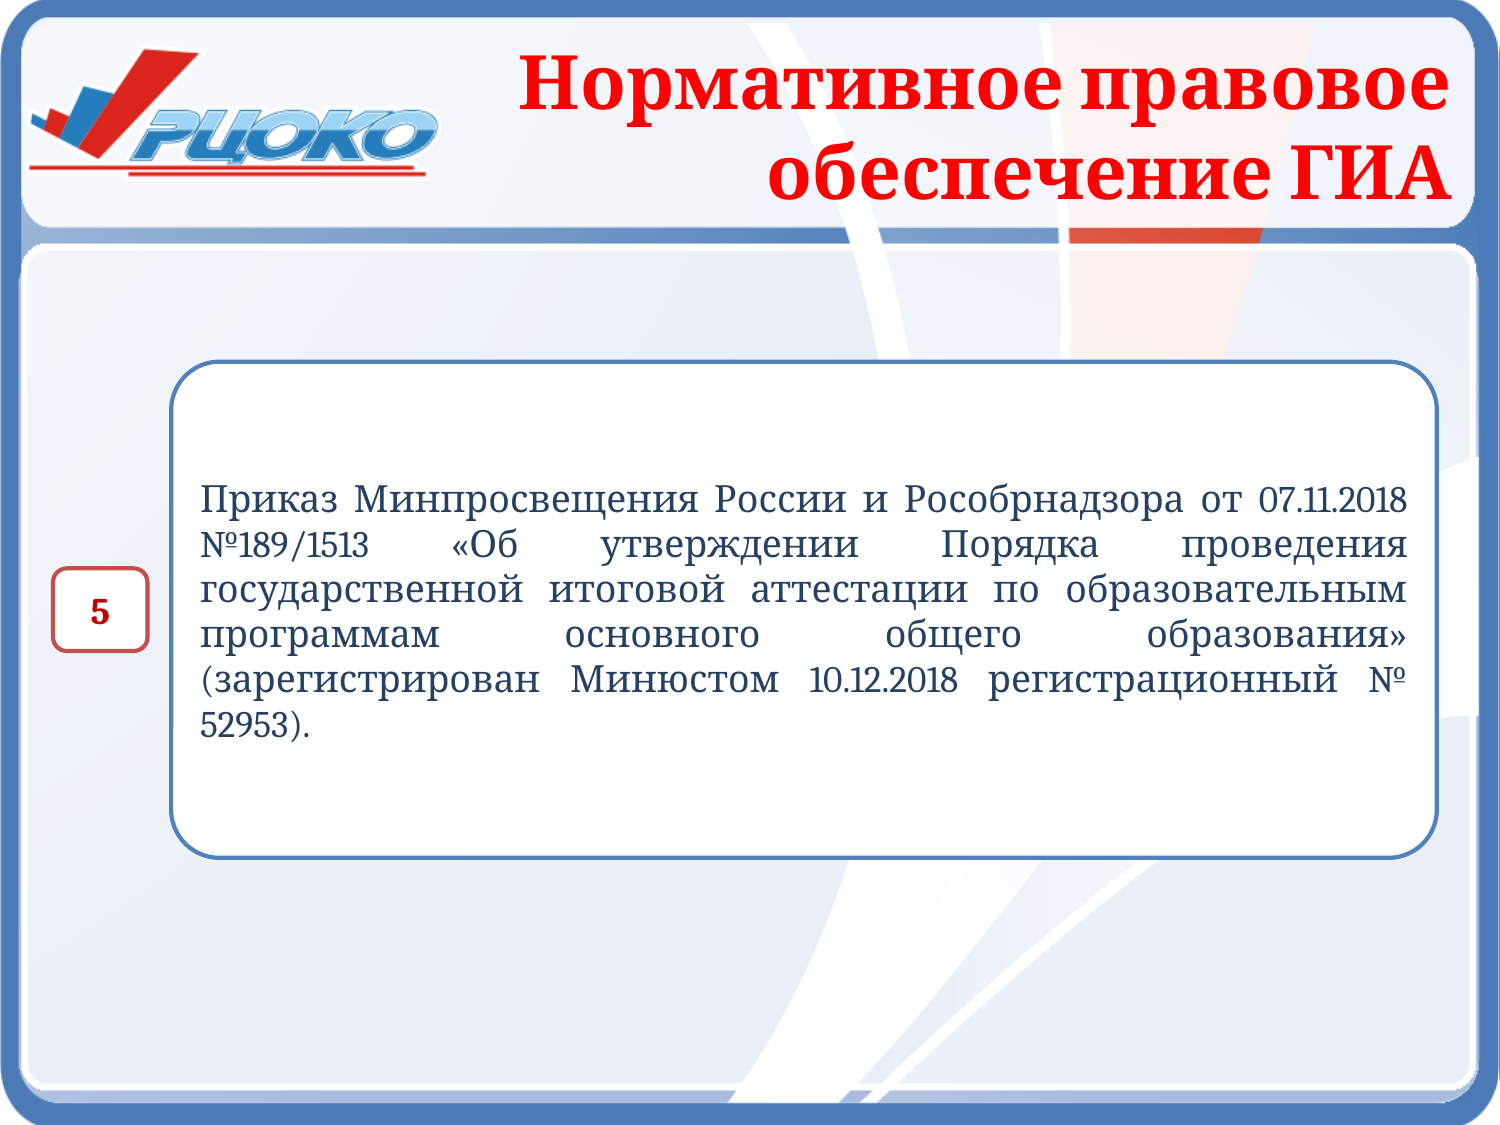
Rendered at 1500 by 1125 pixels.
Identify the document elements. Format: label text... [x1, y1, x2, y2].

title Нормативное правовое обеспечение ГИА [117, 30, 1468, 219]
text_box [171, 848, 1437, 1077]
text_box Приказ Минпросвещения России и Рособрнадзора от 07.11.2018 №189/1513 «Об утверждении Порядка проведения государственной итоговой аттестации по образовательным программам основного общего образования» (зарегистрирован Минюстом 10.12.2018 регистрационный № 52953). [169, 359, 1439, 860]
picture [0, 0, 1500, 1125]
text_box 5 [50, 566, 150, 654]
